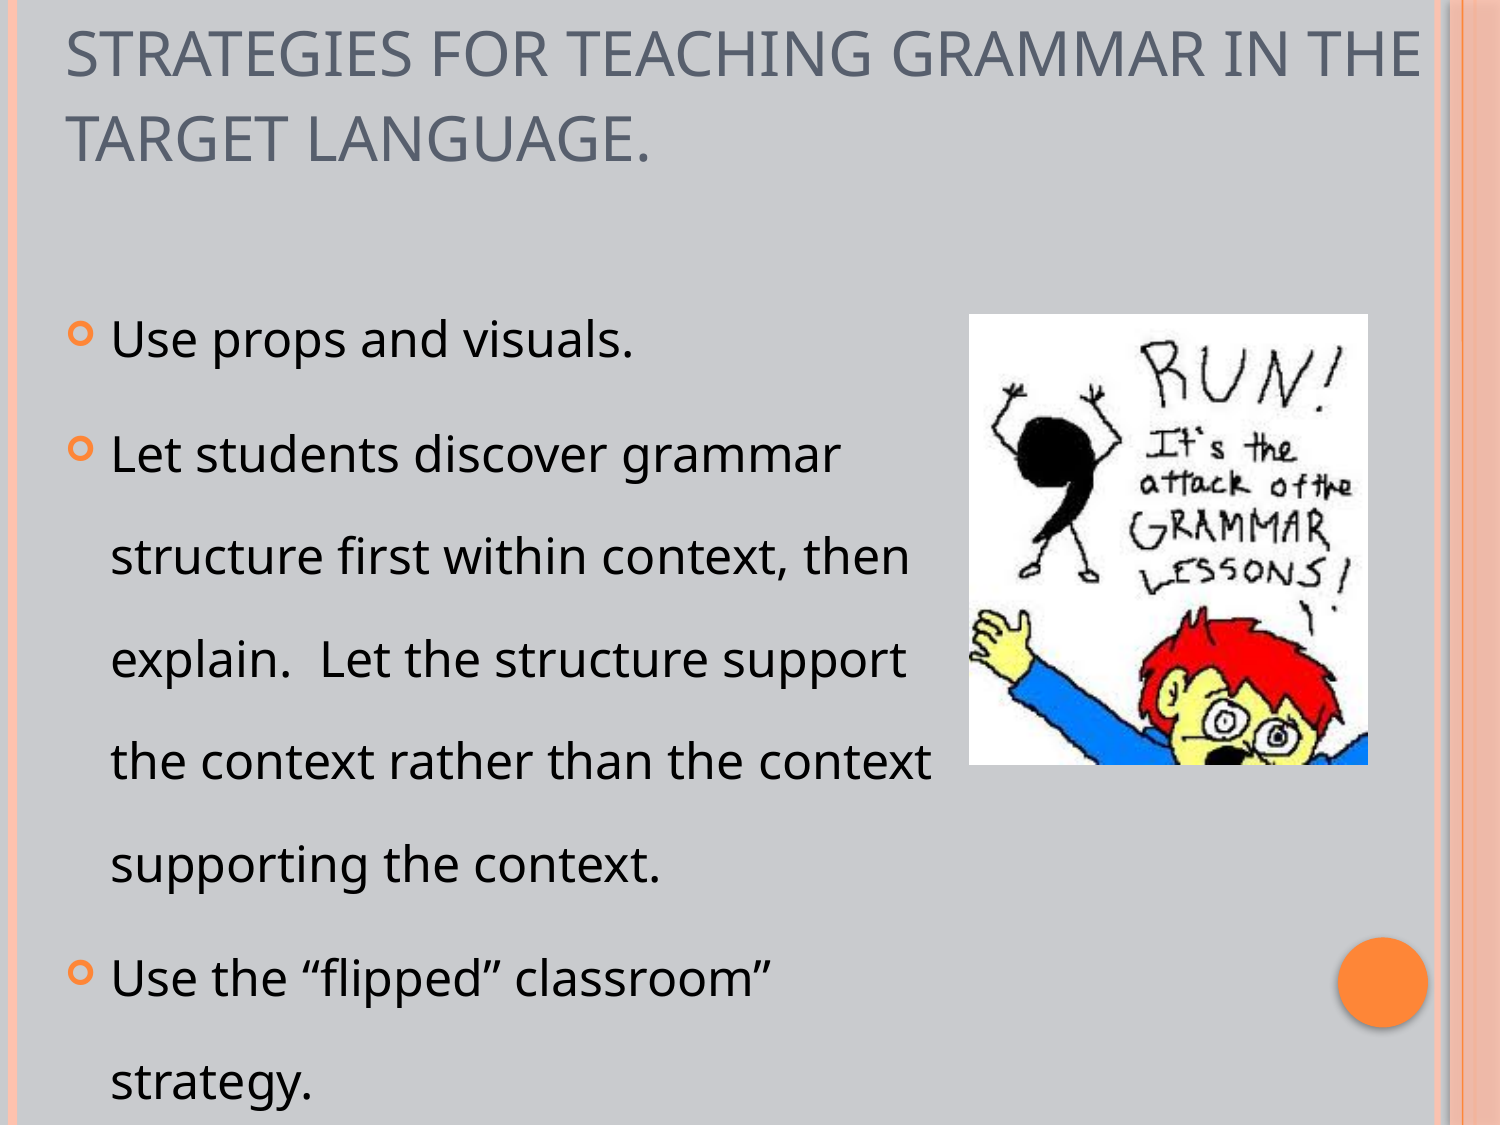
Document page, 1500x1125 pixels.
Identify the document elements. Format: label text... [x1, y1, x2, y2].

picture [969, 313, 1368, 766]
list Use props and visuals. Let students discover grammar structure first within context, then explain. Let the structure support the context rather than the context supporting the context. Use the “flipped” classroom” strategy. [50, 262, 970, 1125]
title Strategies for teaching grammar in the target language. [50, 0, 1476, 188]
